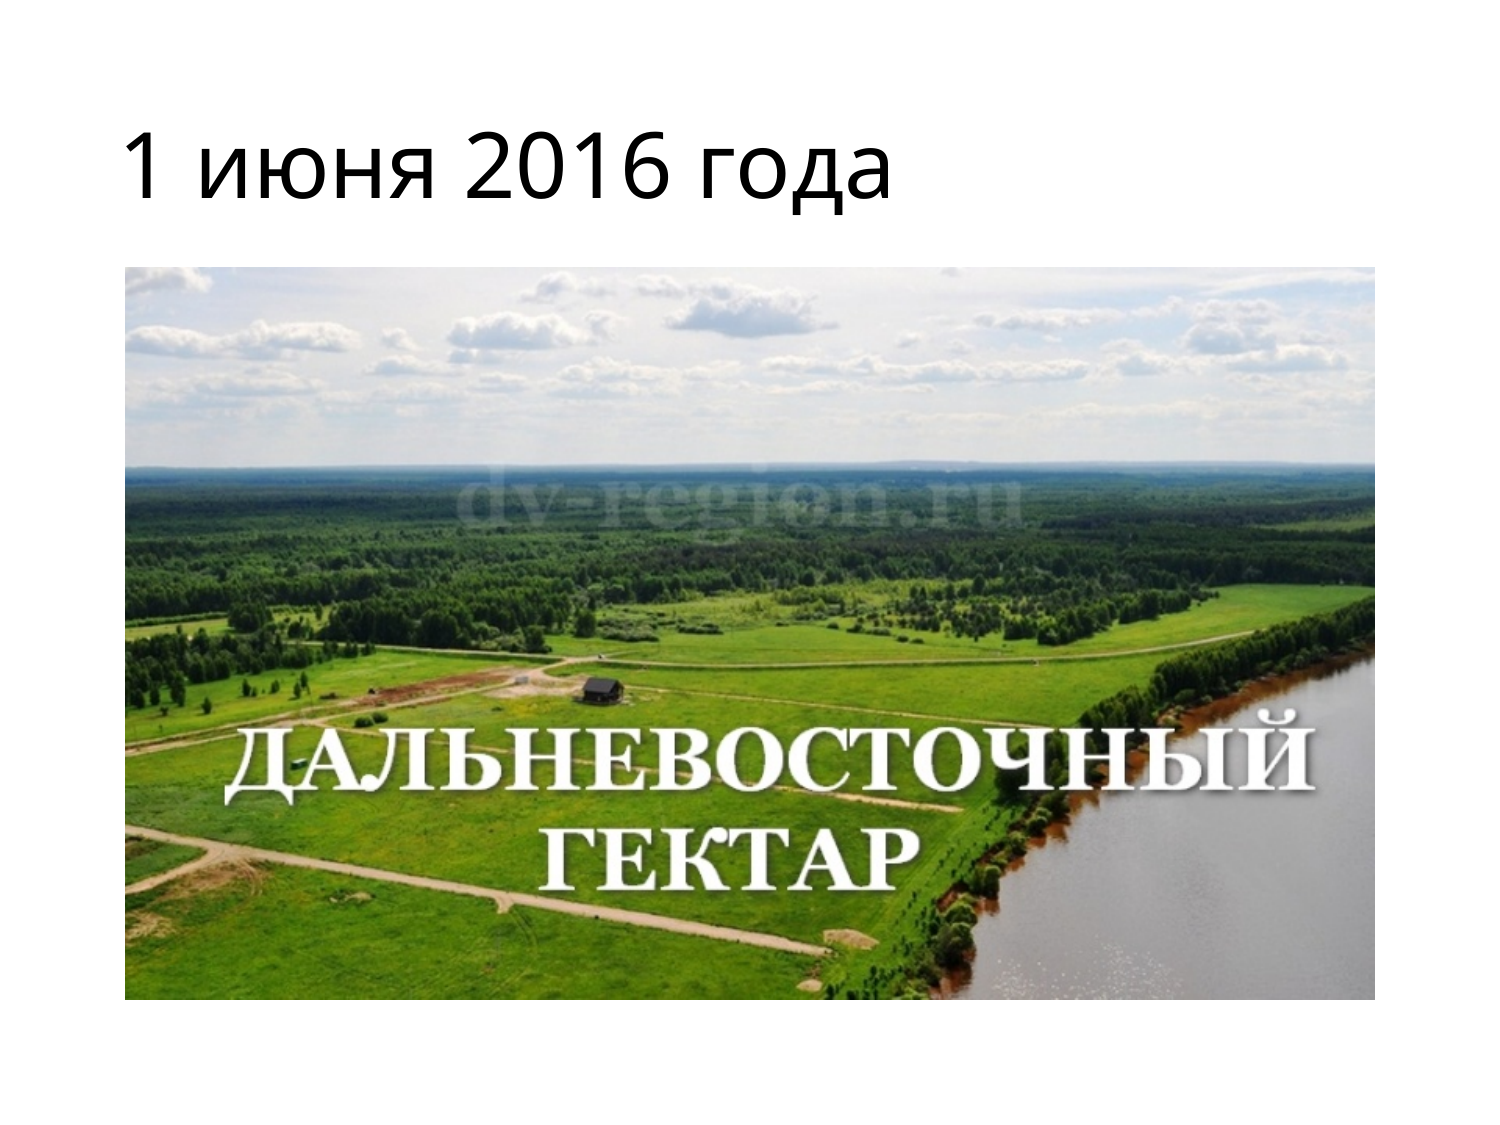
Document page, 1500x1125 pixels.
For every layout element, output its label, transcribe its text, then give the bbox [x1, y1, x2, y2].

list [124, 267, 1376, 1000]
title 1 июня 2016 года [103, 59, 1397, 278]
